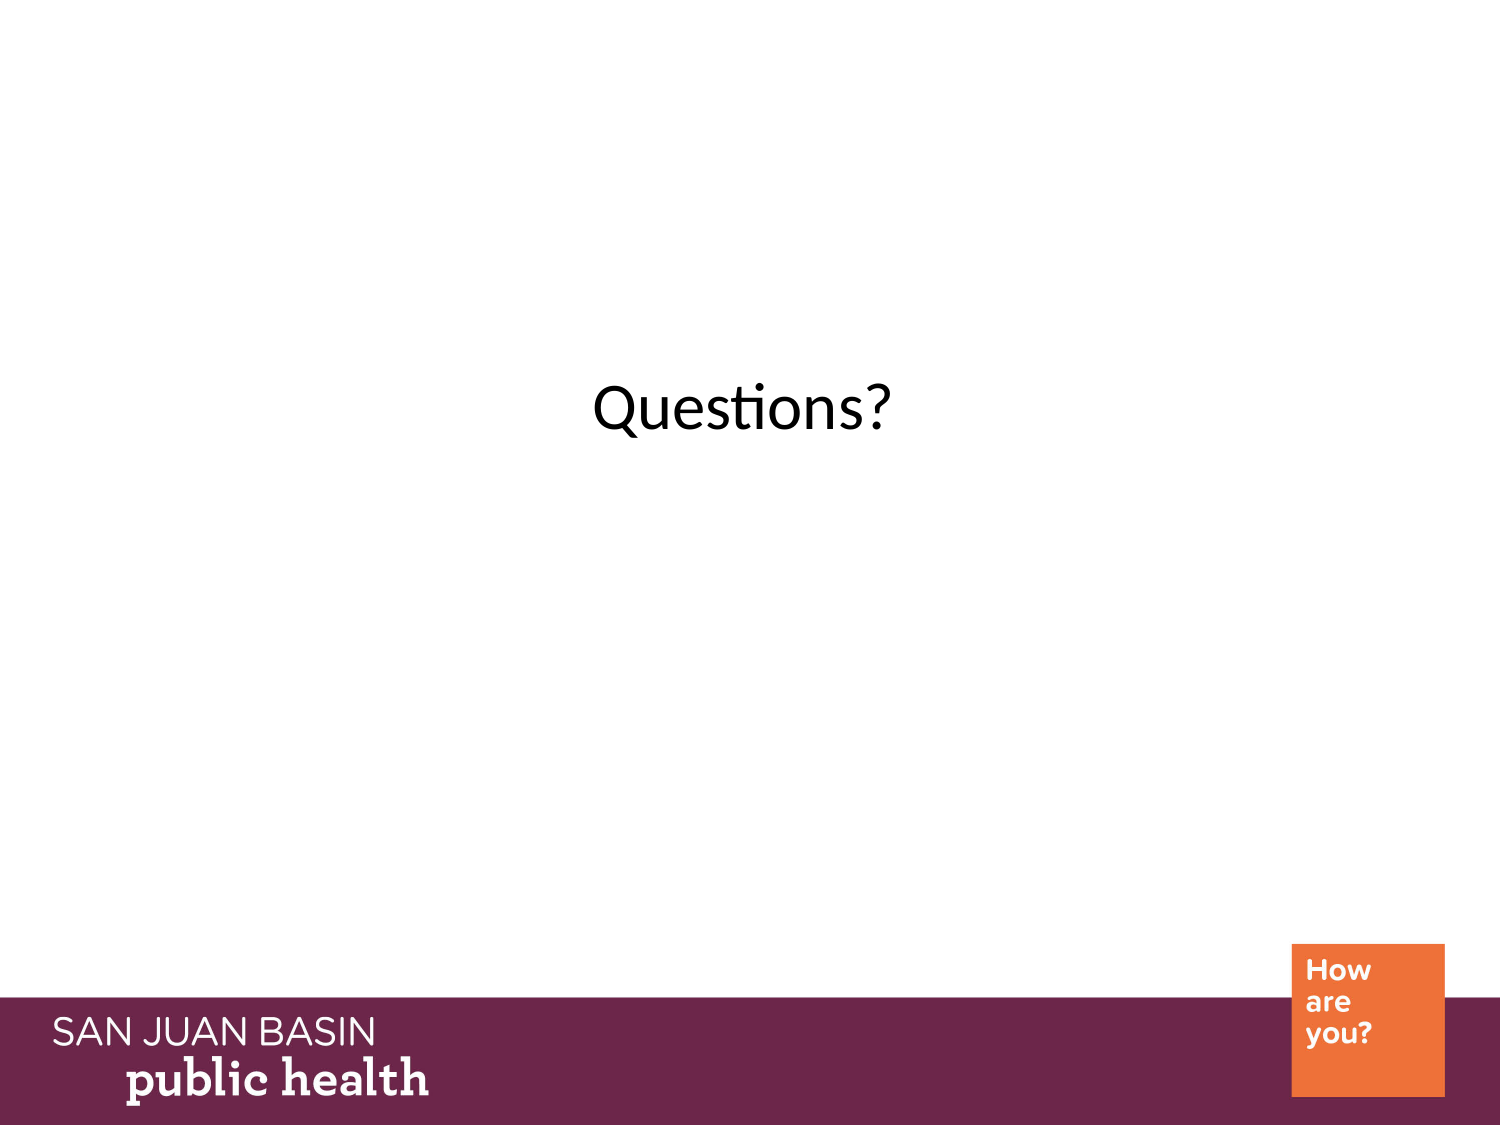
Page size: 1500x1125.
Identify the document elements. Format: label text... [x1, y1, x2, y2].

list Questions? [50, 262, 1438, 938]
picture [0, 0, 1500, 1125]
